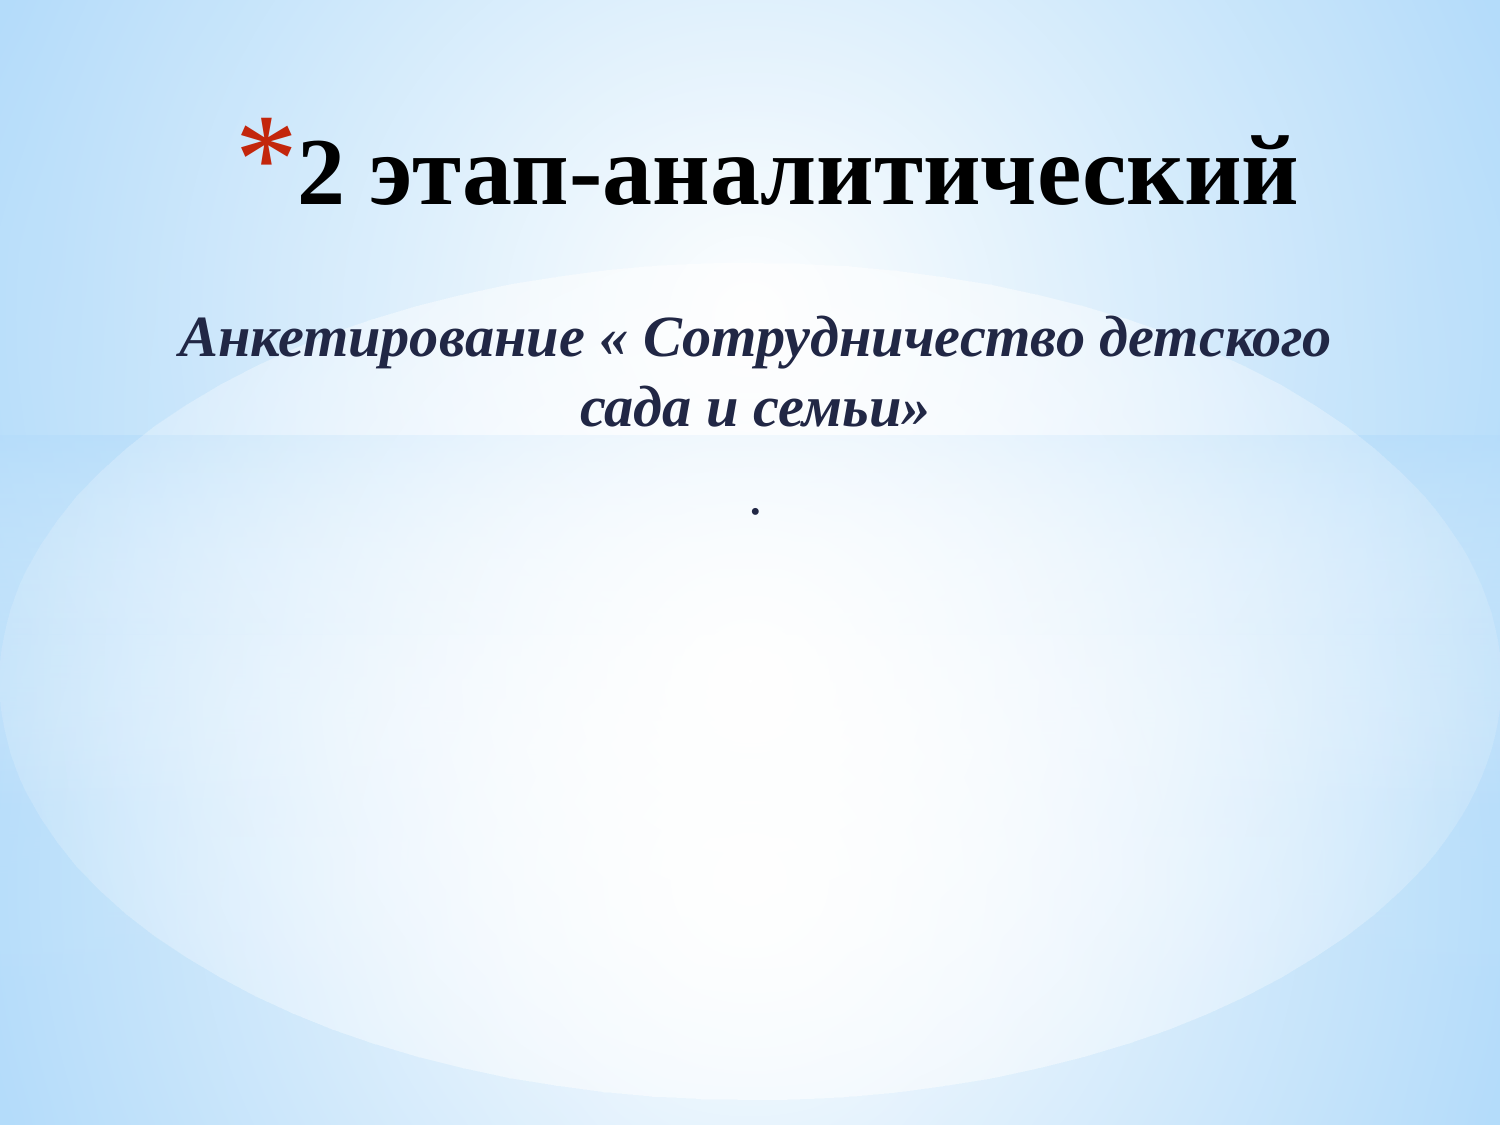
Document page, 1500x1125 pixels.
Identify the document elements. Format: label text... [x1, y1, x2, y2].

list Анкетирование « Сотрудничество детского сада и семьи» . [135, 290, 1376, 669]
title 2 этап-аналитический [159, 54, 1316, 232]
